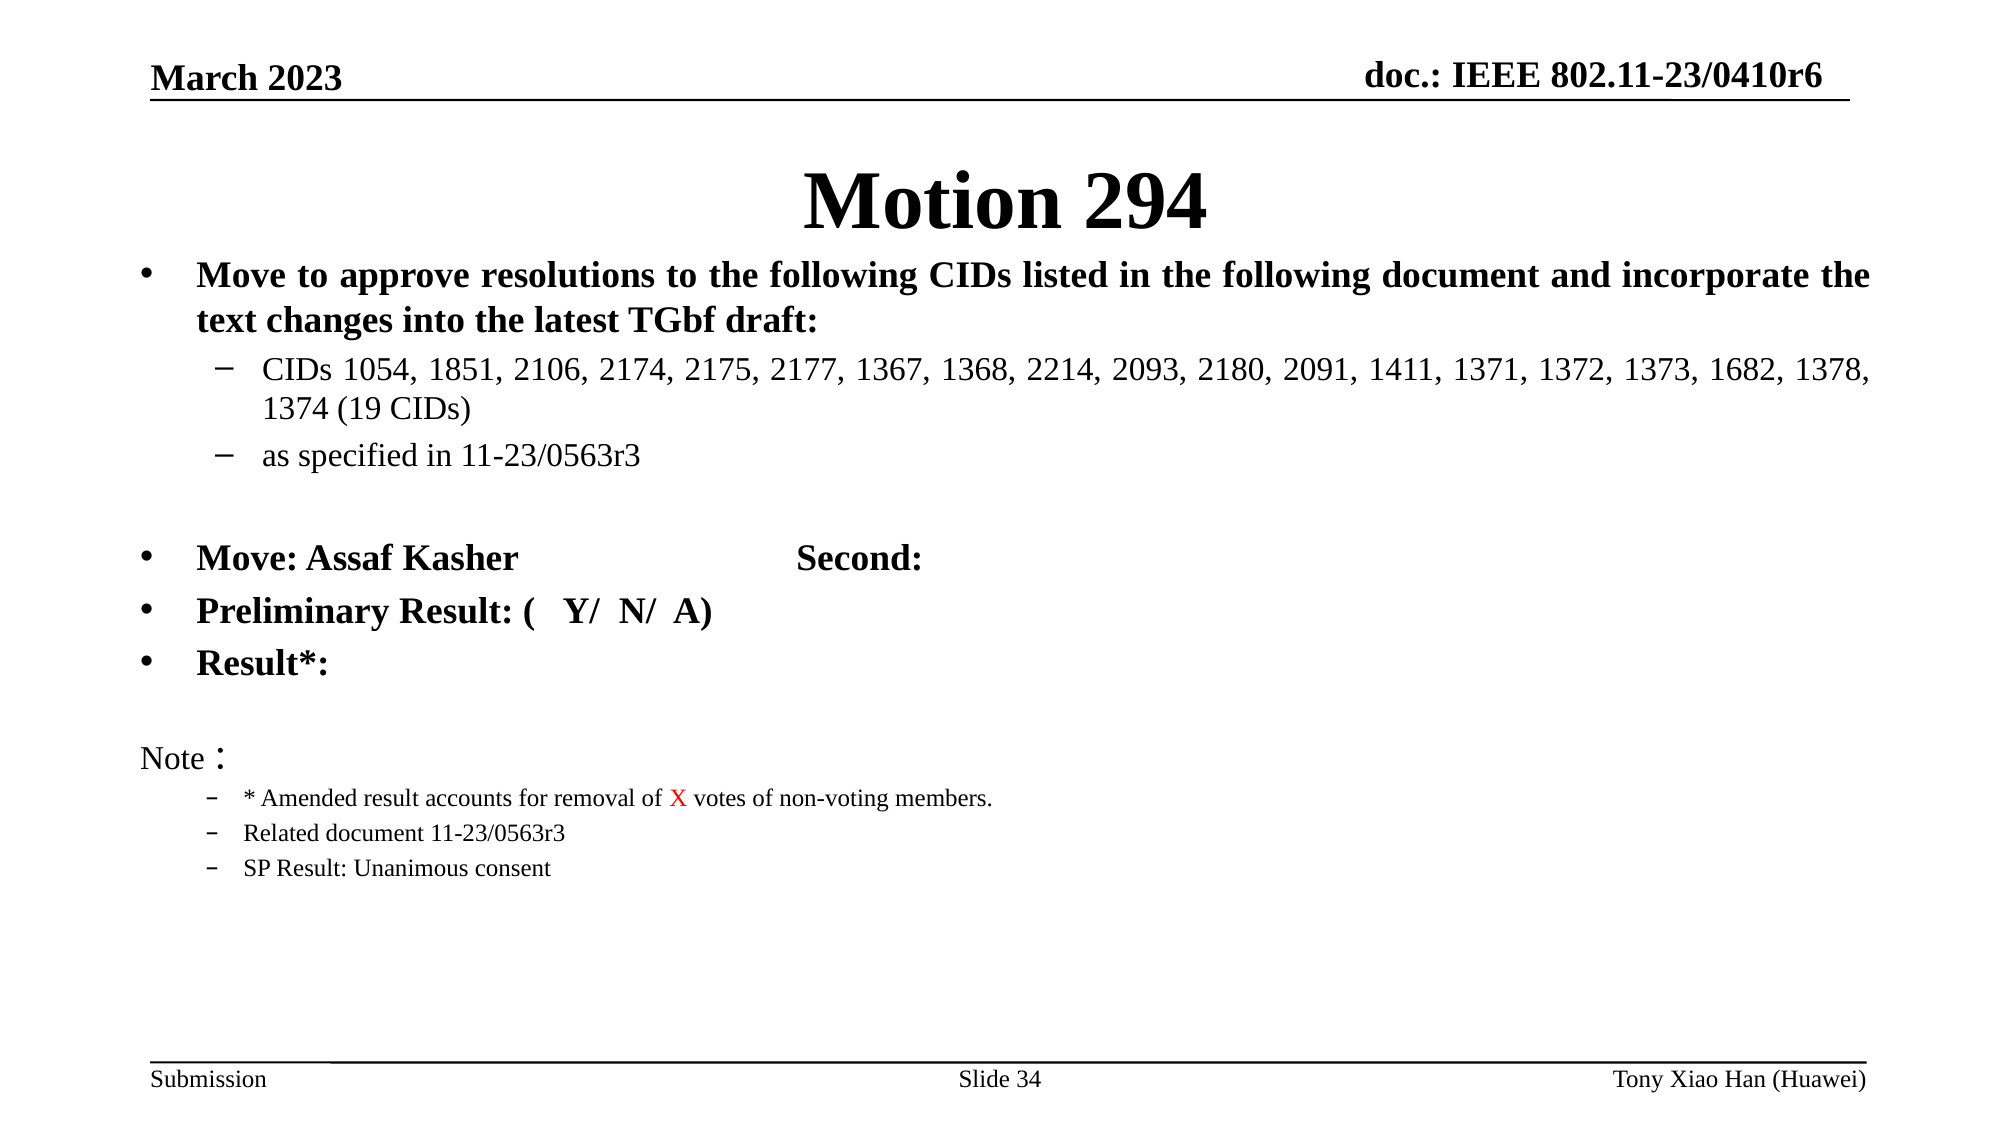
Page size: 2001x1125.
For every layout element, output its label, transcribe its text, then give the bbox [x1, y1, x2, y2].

text_box Move to approve resolutions to the following CIDs listed in the following document and incorporate the text changes into the latest TGbf draft: CIDs 1054, 1851, 2106, 2174, 2175, 2177, 1367, 1368, 2214, 2093, 2180, 2091, 1411, 1371, 1372, 1373, 1682, 1378, 1374 (19 CIDs) as specified in 11-23/0563r3 Move: Assaf Kasher Second: Preliminary Result: ( Y/ N/ A) Result*: Note： * Amended result accounts for removal of X votes of non-voting members. Related document 11-23/0563r3 SP Result: Unanimous consent [125, 212, 1888, 900]
text_box Motion 294 [368, 137, 1644, 212]
